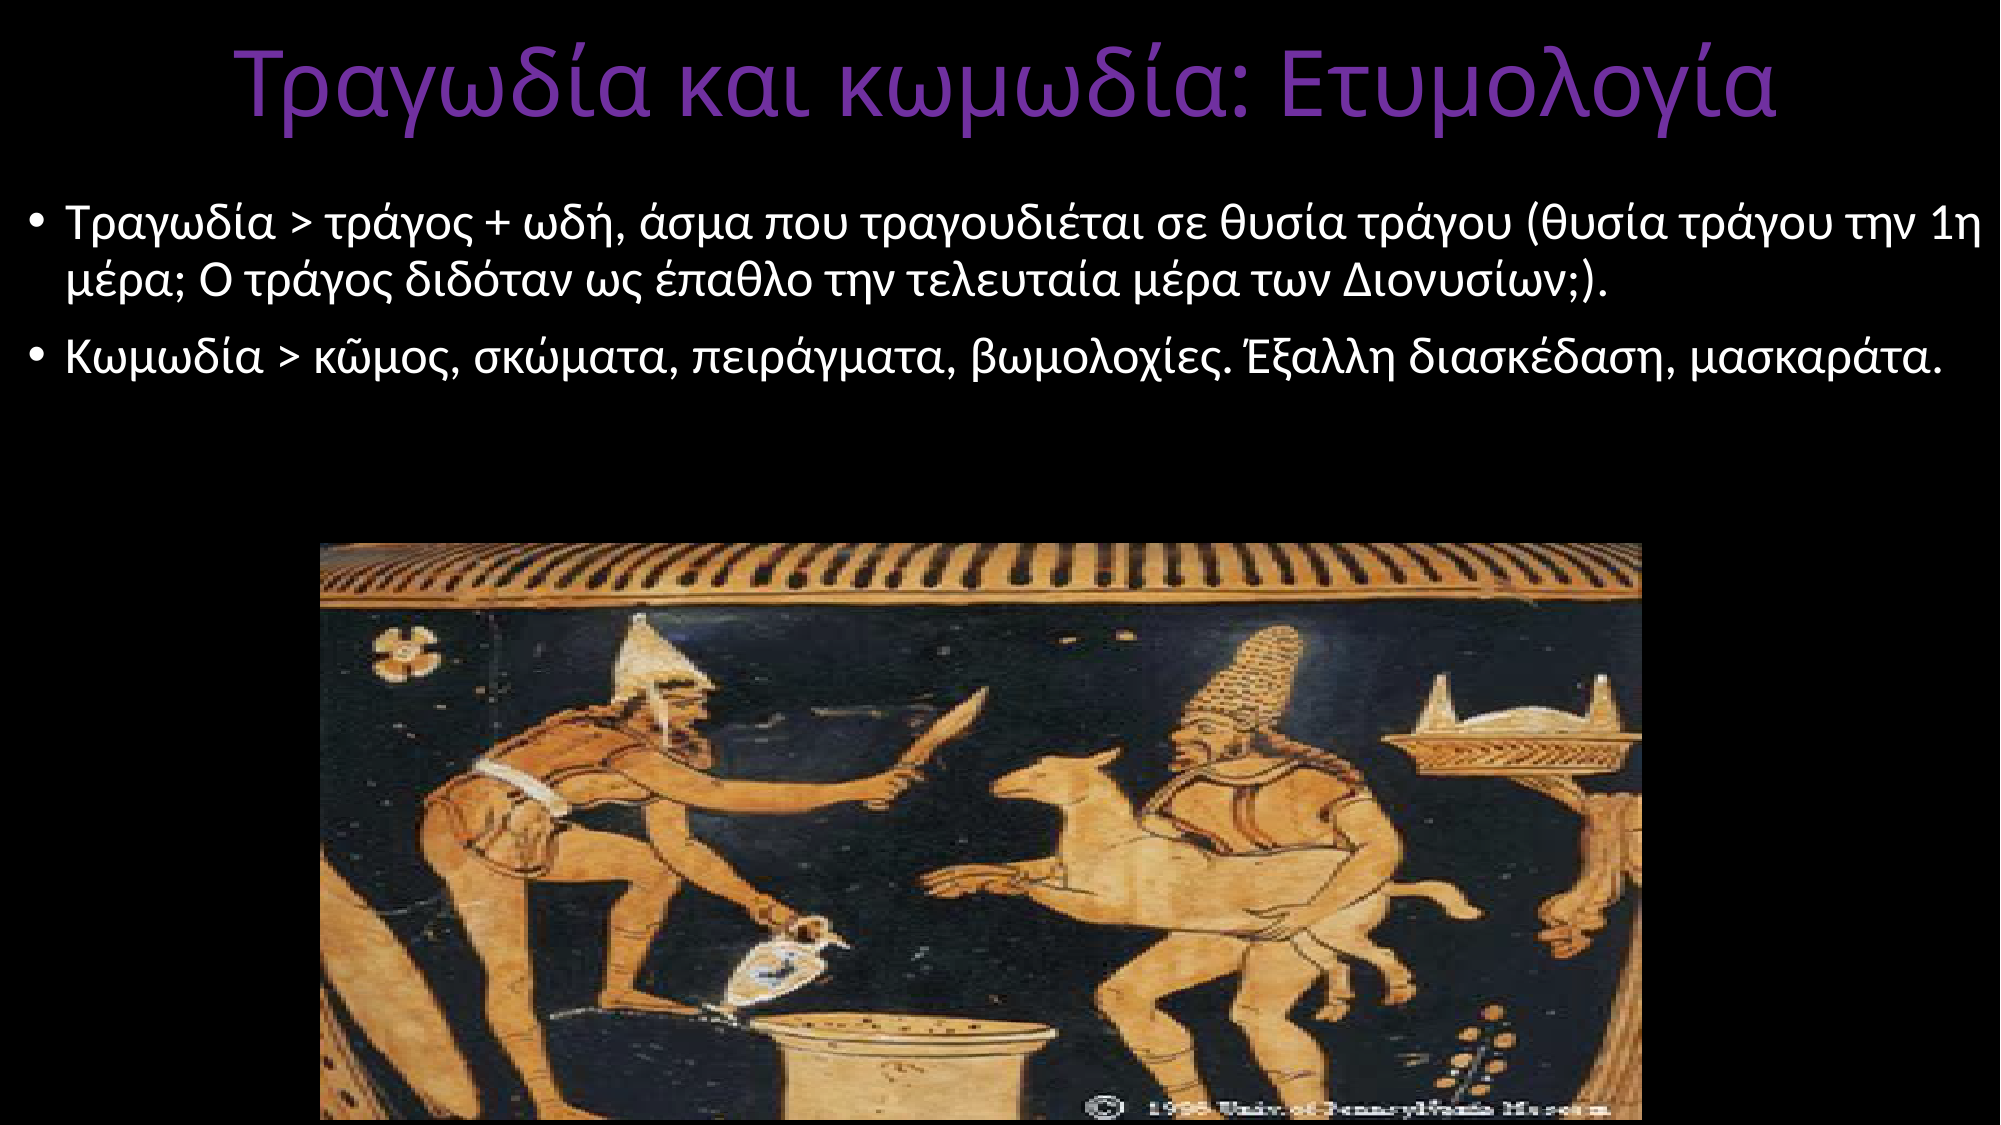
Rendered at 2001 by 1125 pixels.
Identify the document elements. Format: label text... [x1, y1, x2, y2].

picture [303, 511, 1721, 1120]
title Τραγωδία και κωμωδία: Ετυμολογία [12, 5, 2000, 169]
list Τραγωδία > τράγος + ωδή, άσμα που τραγουδιέται σε θυσία τράγου (θυσία τράγου την 1η μέρα; Ο τράγος διδόταν ως έπαθλο την τελευταία μέρα των Διονυσίων;). Κωμωδία > κῶμος, σκώματα, πειράγματα, βωμολοχίες. Έξαλλη διασκέδαση, μασκαράτα. [12, 187, 2000, 740]
